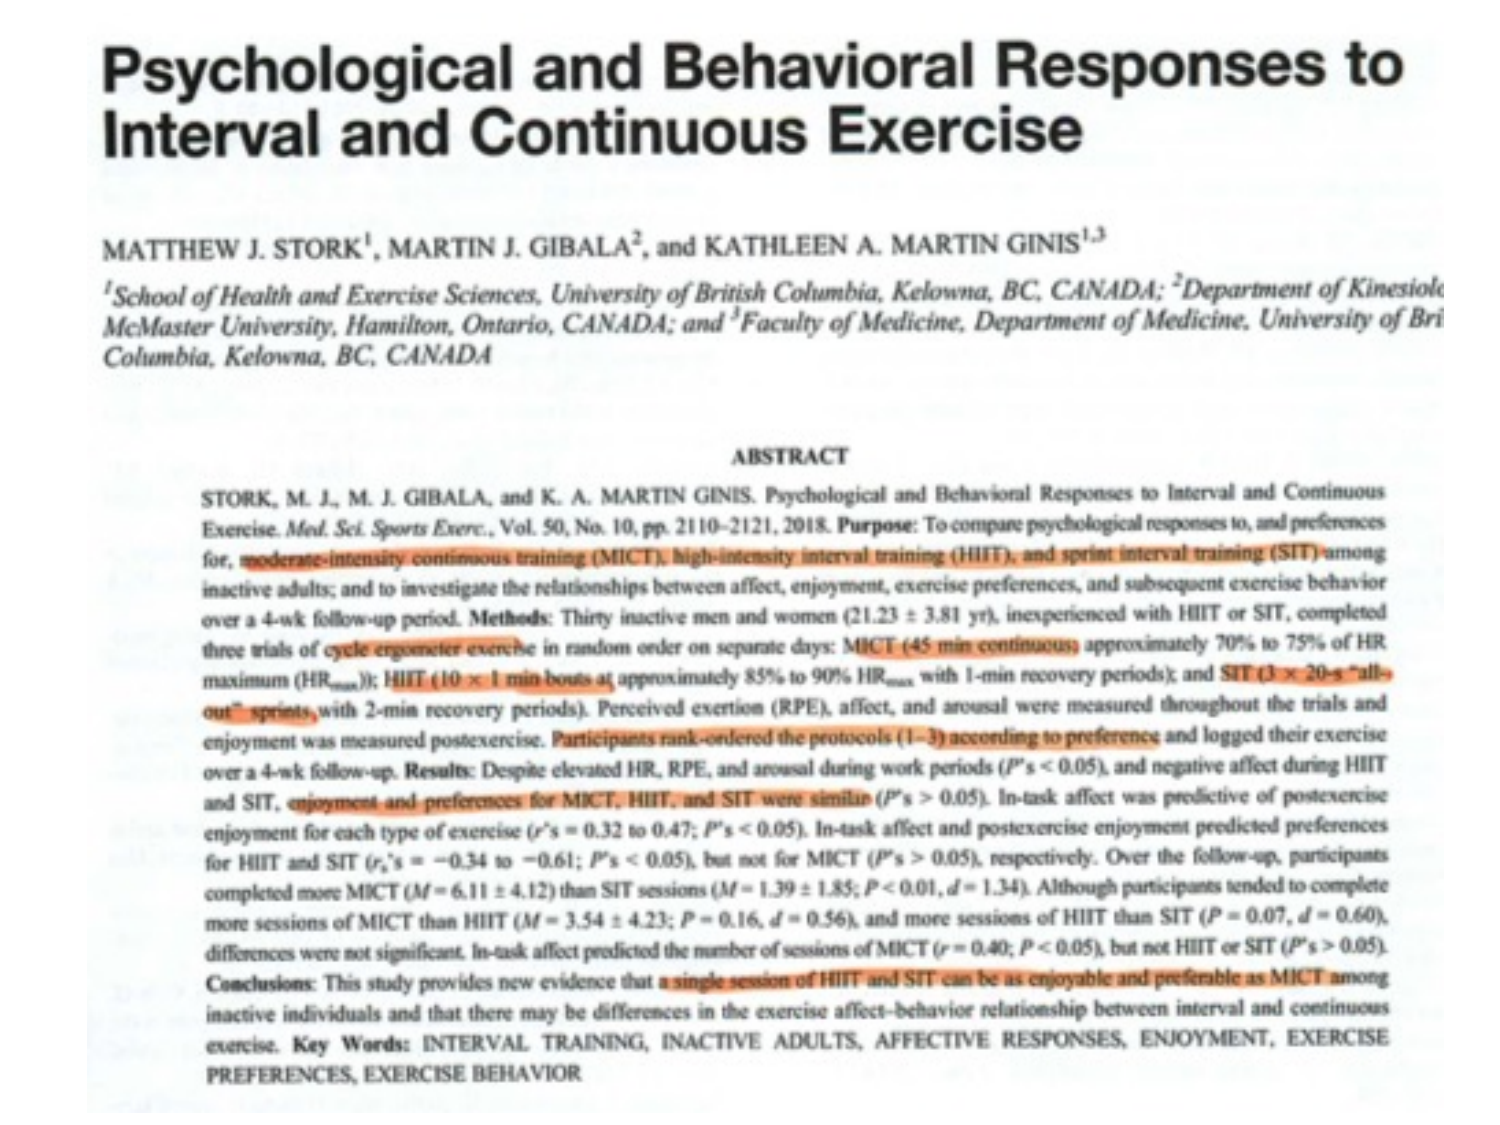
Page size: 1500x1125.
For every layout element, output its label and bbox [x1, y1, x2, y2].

picture [87, 13, 1444, 1113]
